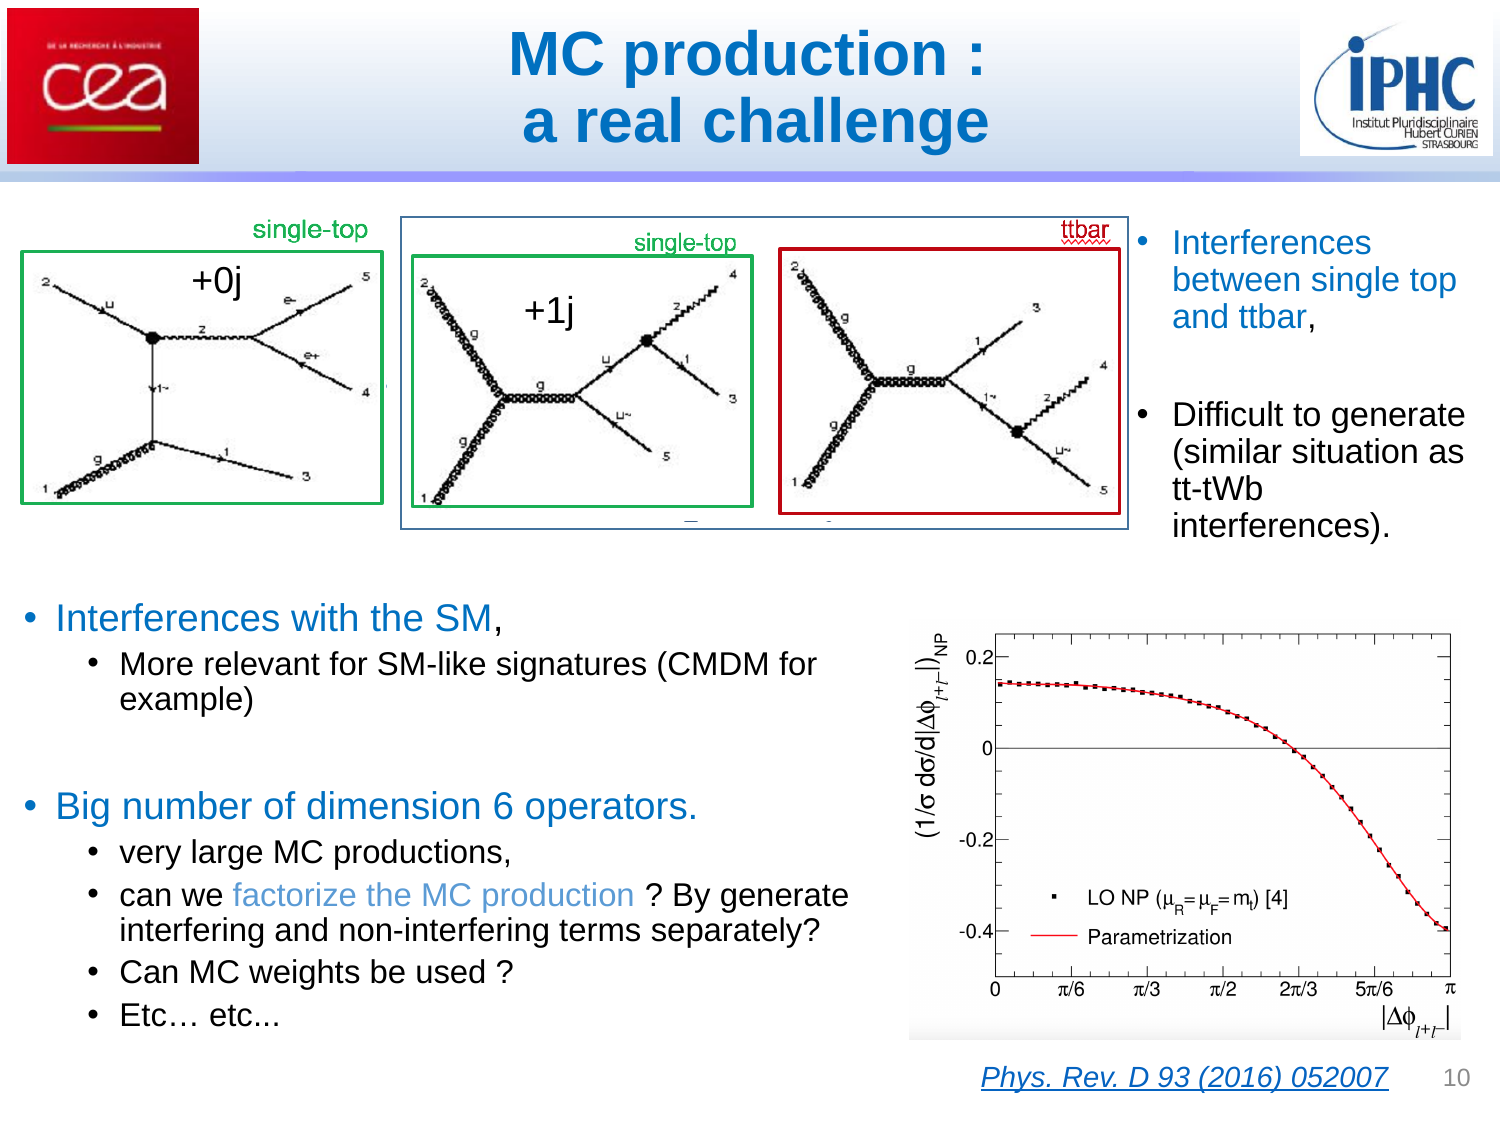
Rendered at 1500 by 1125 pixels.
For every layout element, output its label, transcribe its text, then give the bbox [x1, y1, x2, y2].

text_box [400, 522, 1129, 530]
picture [1300, 8, 1493, 156]
text_box Phys. Rev. D 93 (2016) 052007 [965, 1050, 1404, 1101]
picture [0, 171, 295, 182]
picture [909, 619, 1461, 1040]
list Interferences with the SM, More relevant for SM-like signatures (CMDM for example) Big number of dimension 6 operators. very large MC productions, can we factorize the MC production ? By generate interfering and non-interfering terms separately? Can MC weights be used ? Etc… etc... [8, 590, 880, 1077]
picture [0, 199, 1133, 524]
title MC production : a real challenge [217, 13, 1297, 164]
picture [7, 8, 199, 164]
picture [1182, 171, 1500, 182]
text_box Interferences between single top and ttbar, Difficult to generate (similar situation as tt-tWb interferences). [1121, 217, 1500, 558]
slide_number 10 [1148, 1046, 1486, 1107]
